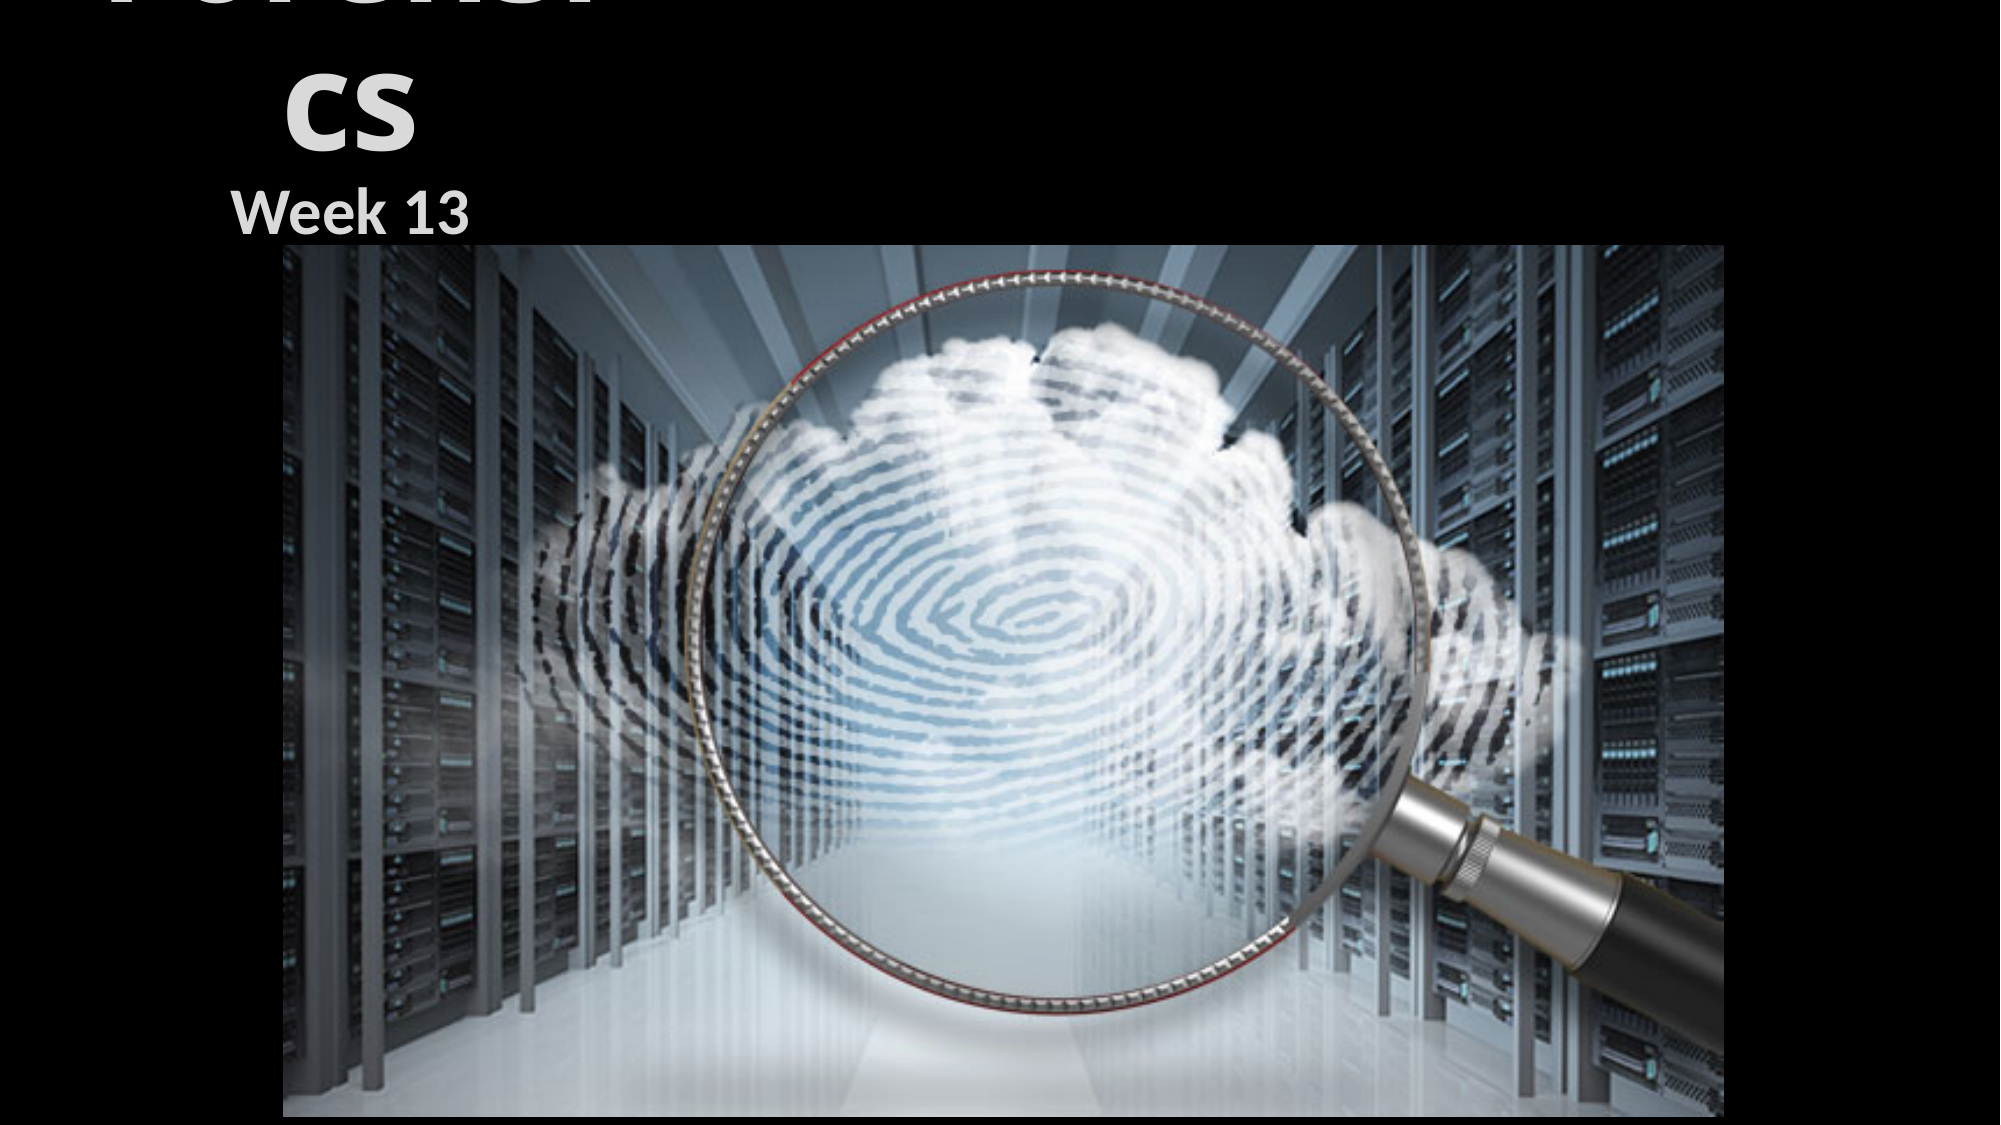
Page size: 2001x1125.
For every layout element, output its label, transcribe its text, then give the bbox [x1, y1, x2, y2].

picture [283, 245, 1724, 1117]
title Forensics [62, 42, 639, 188]
subtitle Week 13 [81, 169, 620, 239]
